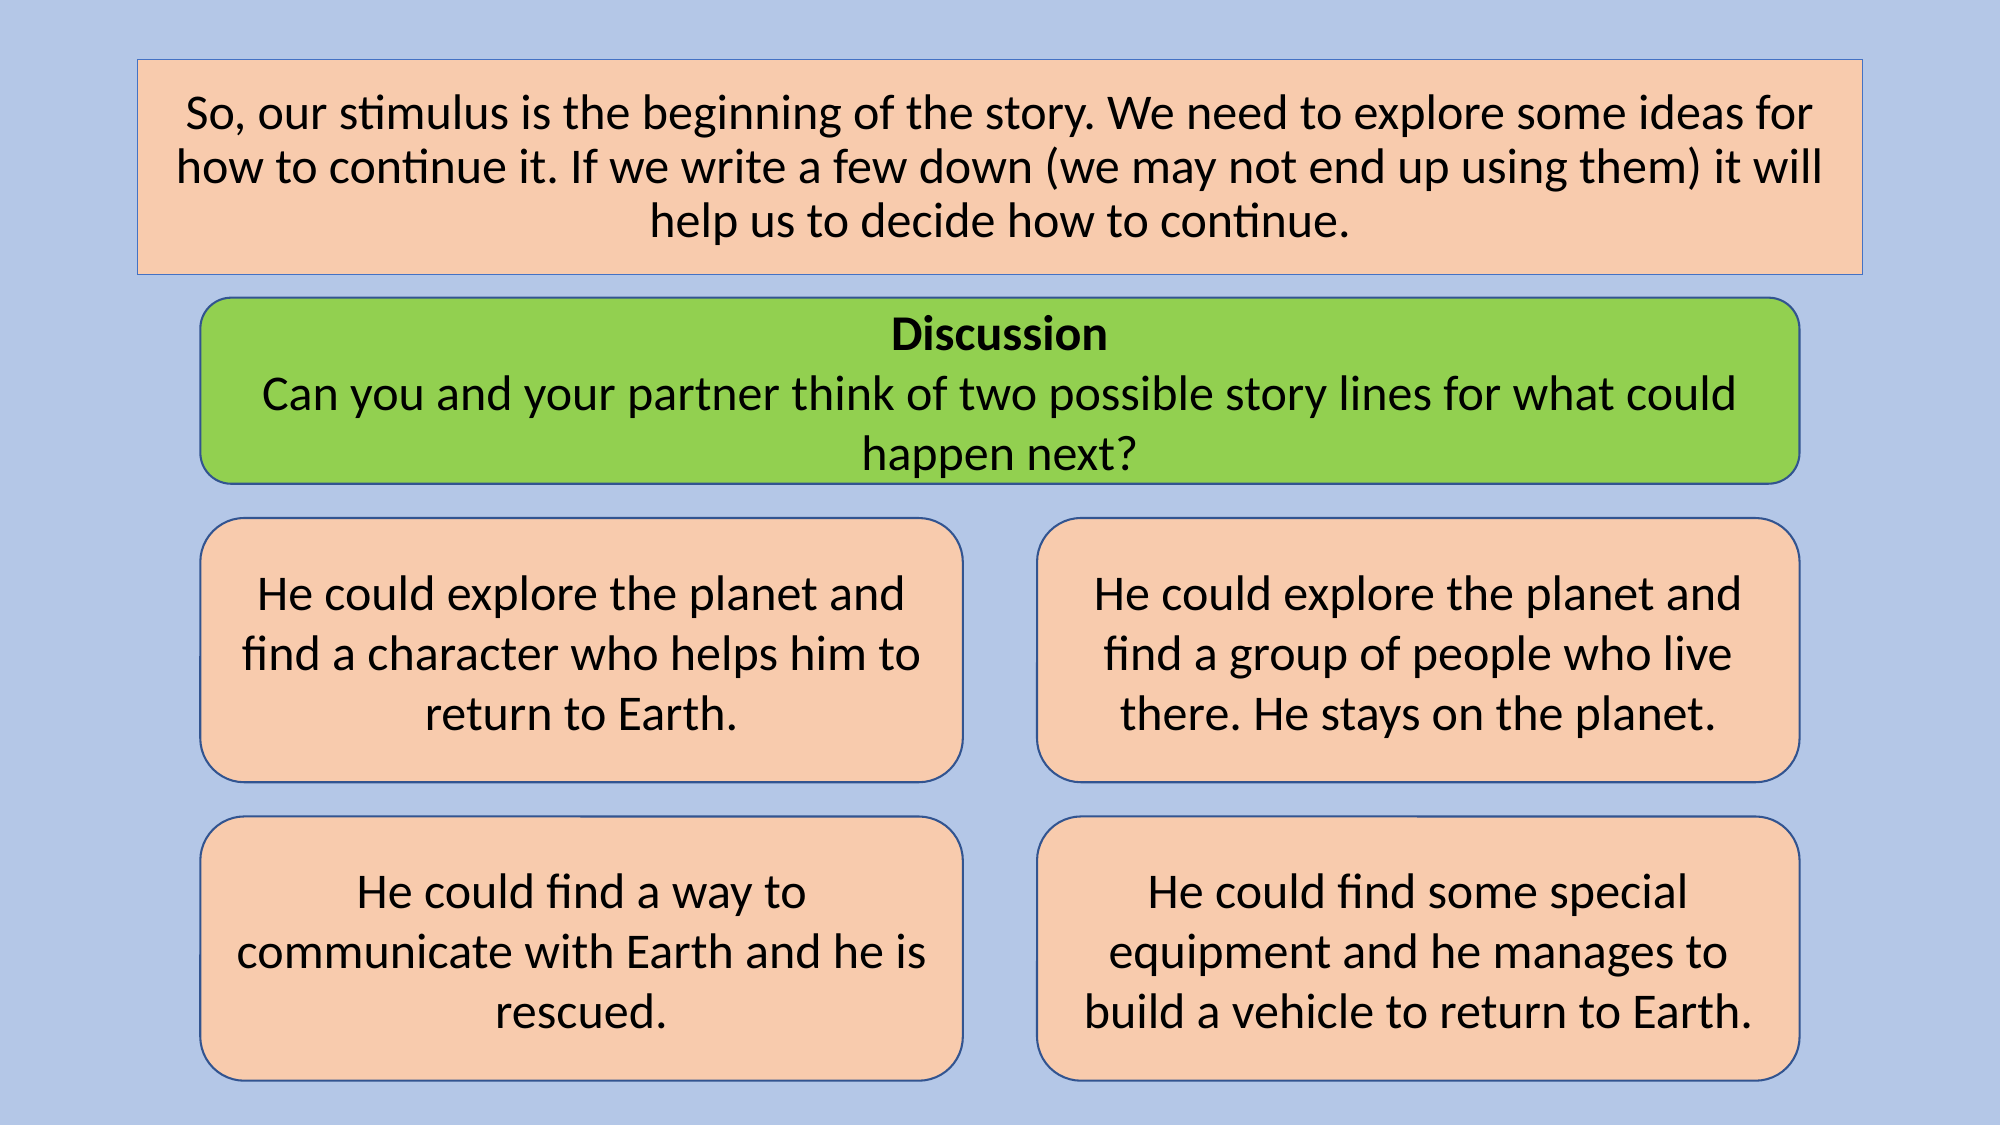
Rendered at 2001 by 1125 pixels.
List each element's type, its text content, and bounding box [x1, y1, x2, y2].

title So, our stimulus is the beginning of the story. We need to explore some ideas for how to continue it. If we write a few down (we may not end up using them) it will help us to decide how to continue. [137, 59, 1863, 275]
text_box He could explore the planet and find a group of people who live there. He stays on the planet. [1035, 516, 1801, 784]
text_box He could find a way to communicate with Earth and he is rescued. [199, 815, 964, 1082]
text_box Discussion Can you and your partner think of two possible story lines for what could happen next? [199, 296, 1801, 485]
text_box He could explore the planet and find a character who helps him to return to Earth. [199, 516, 964, 784]
text_box He could find some special equipment and he manages to build a vehicle to return to Earth. [1035, 815, 1801, 1082]
